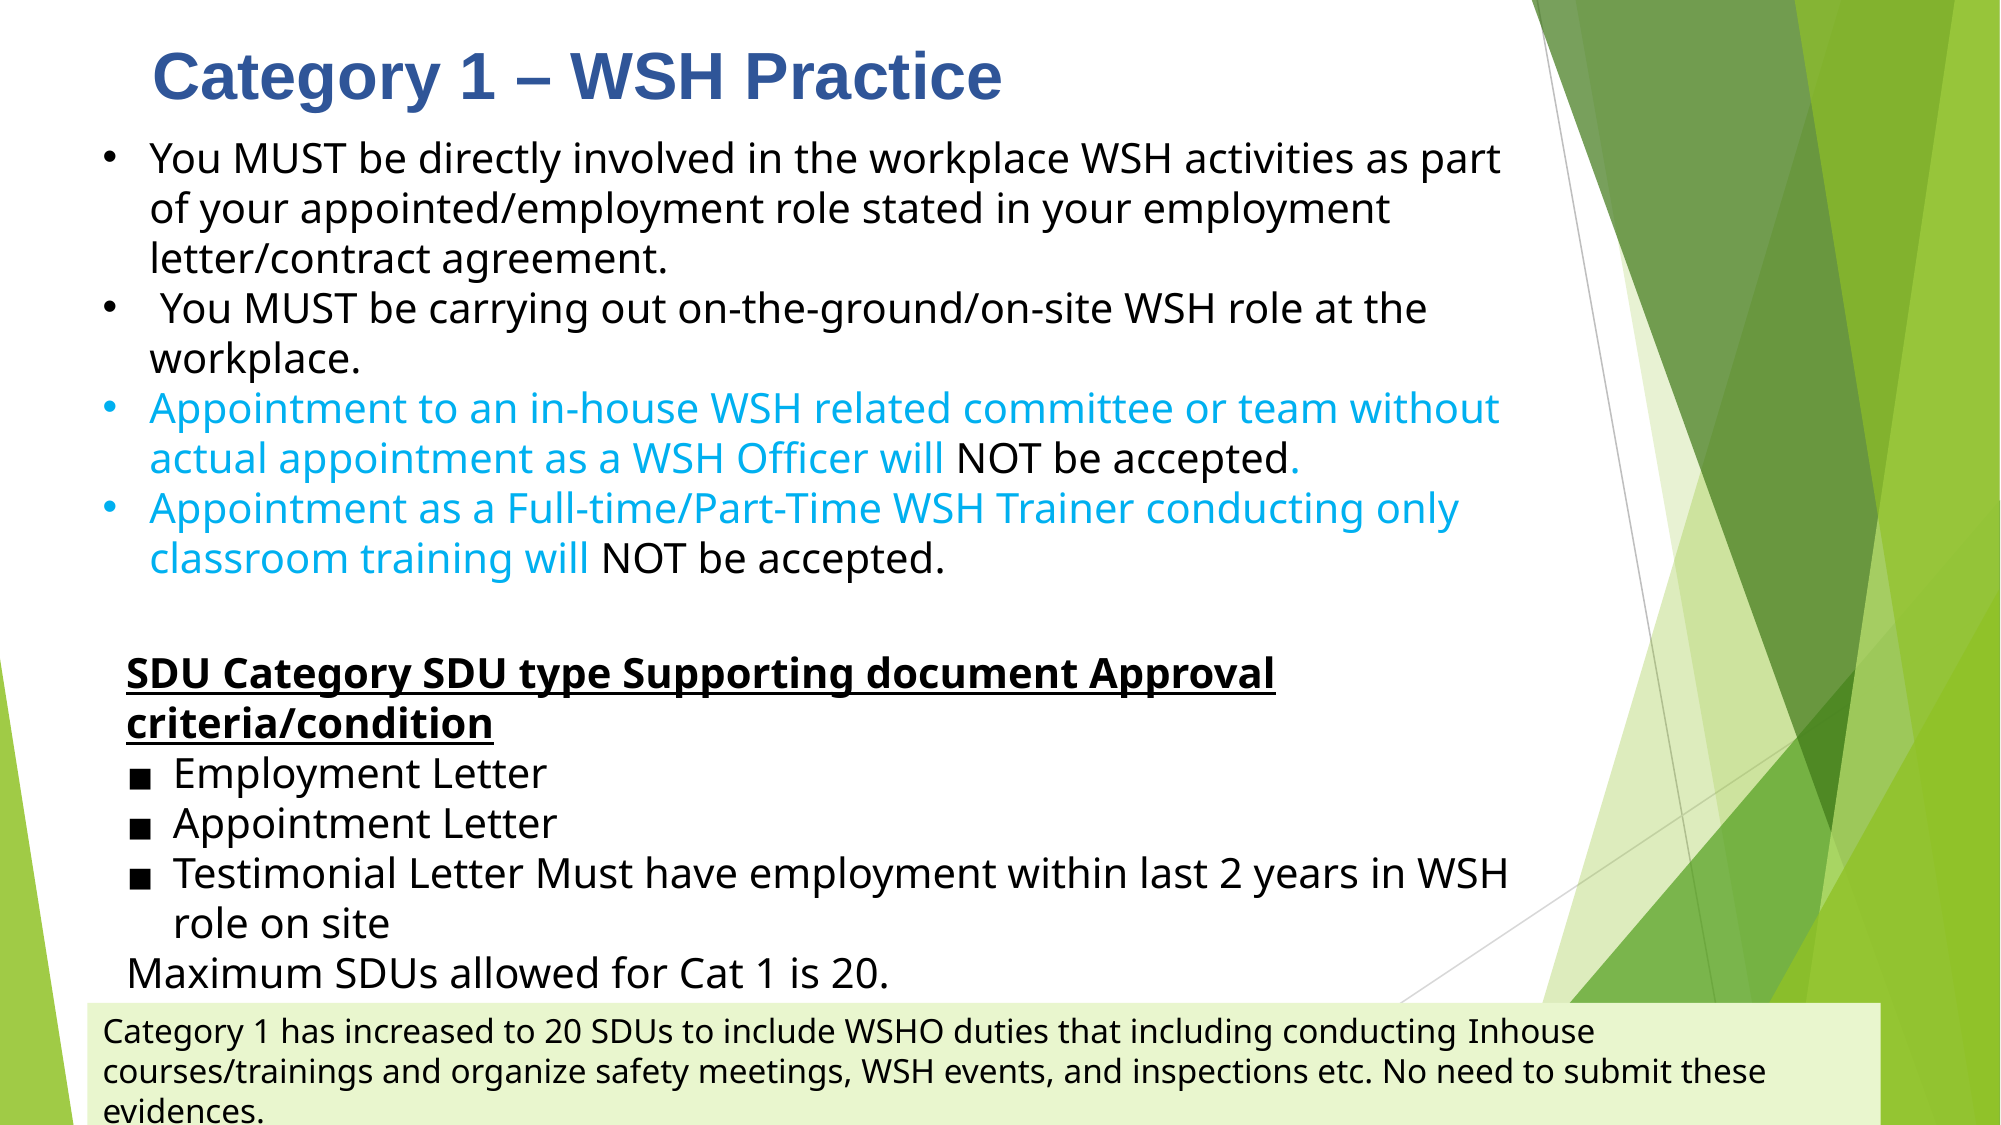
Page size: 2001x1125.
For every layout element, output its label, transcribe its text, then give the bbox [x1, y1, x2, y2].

title Category 1 – WSH Practice [137, 0, 1844, 156]
text_box You MUST be directly involved in the workplace WSH activities as part of your appointed/employment role stated in your employment letter/contract agreement. You MUST be carrying out on-the-ground/on-site WSH role at the workplace. Appointment to an in-house WSH related committee or team without actual appointment as a WSH Officer will NOT be accepted. Appointment as a Full-time/Part-Time WSH Trainer conducting only classroom training will NOT be accepted. [87, 123, 1553, 589]
text_box Category 1 has increased to 20 SDUs to include WSHO duties that including conducting Inhouse courses/trainings and organize safety meetings, WSH events, and inspections etc. No need to submit these evidences. [87, 1002, 1881, 1125]
text_box SDU Category SDU type Supporting document Approval criteria/condition Employment Letter Appointment Letter Testimonial Letter Must have employment within last 2 years in WSH role on site Maximum SDUs allowed for Cat 1 is 20. [111, 639, 1589, 1002]
